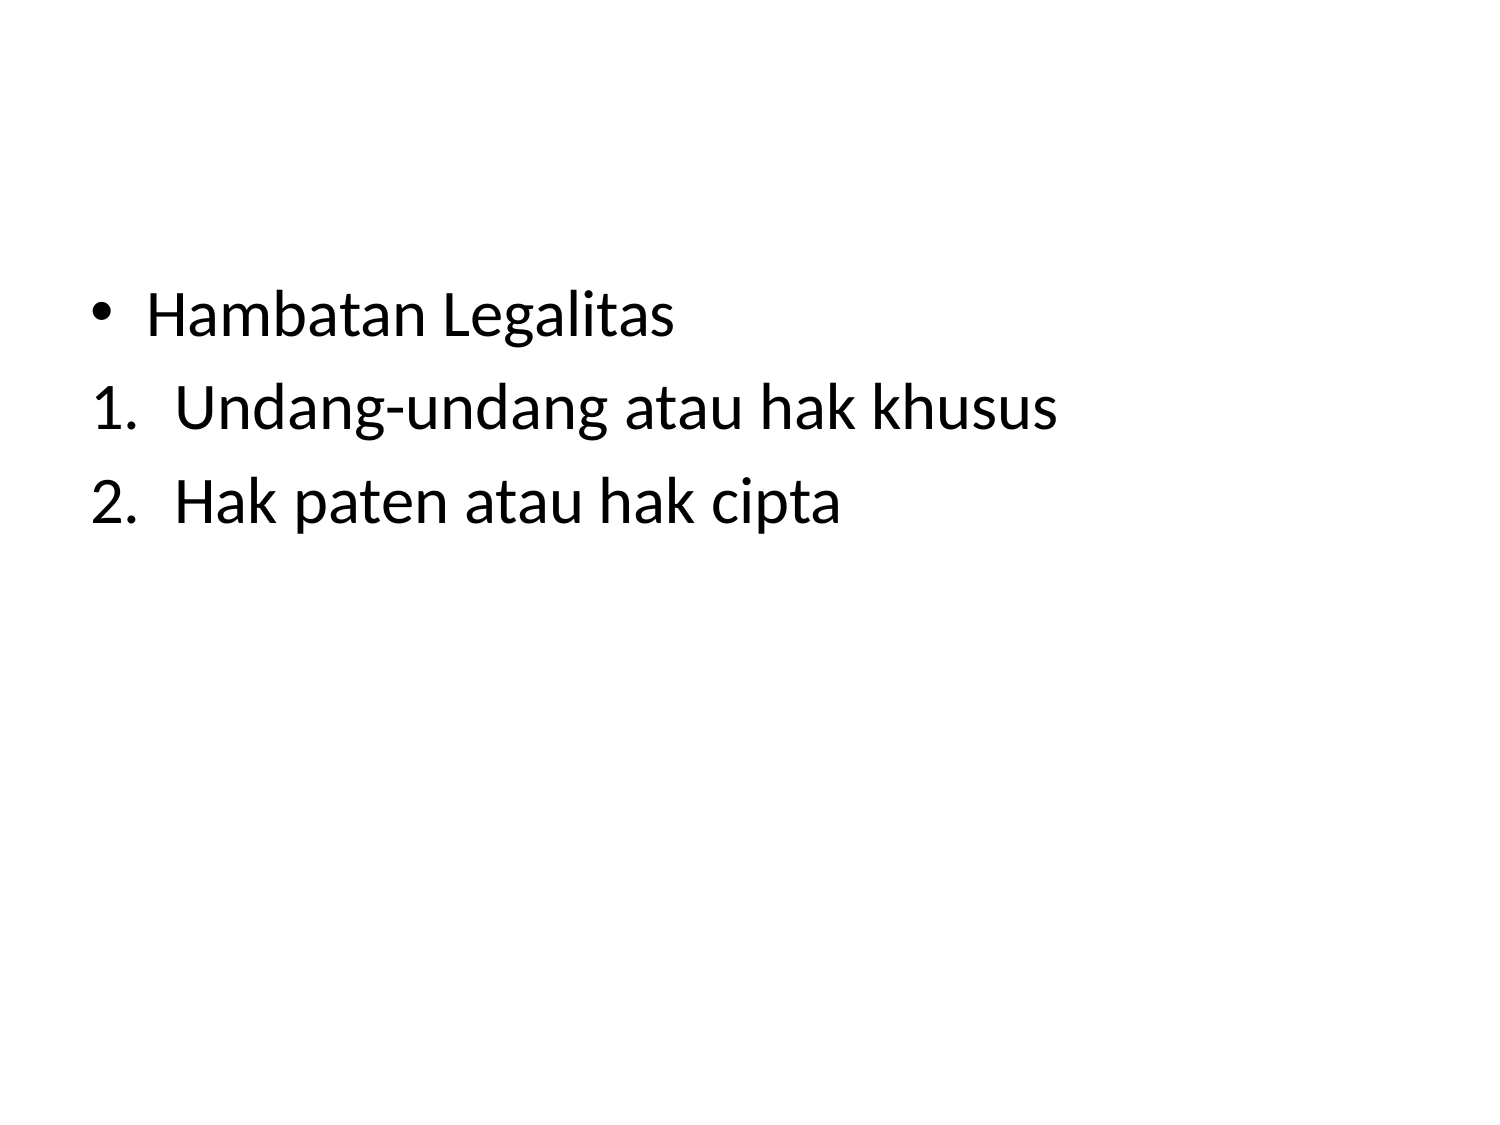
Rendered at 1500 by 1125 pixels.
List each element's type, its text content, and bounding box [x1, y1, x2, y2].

list Hambatan Legalitas Undang-undang atau hak khusus Hak paten atau hak cipta [75, 262, 1425, 1005]
